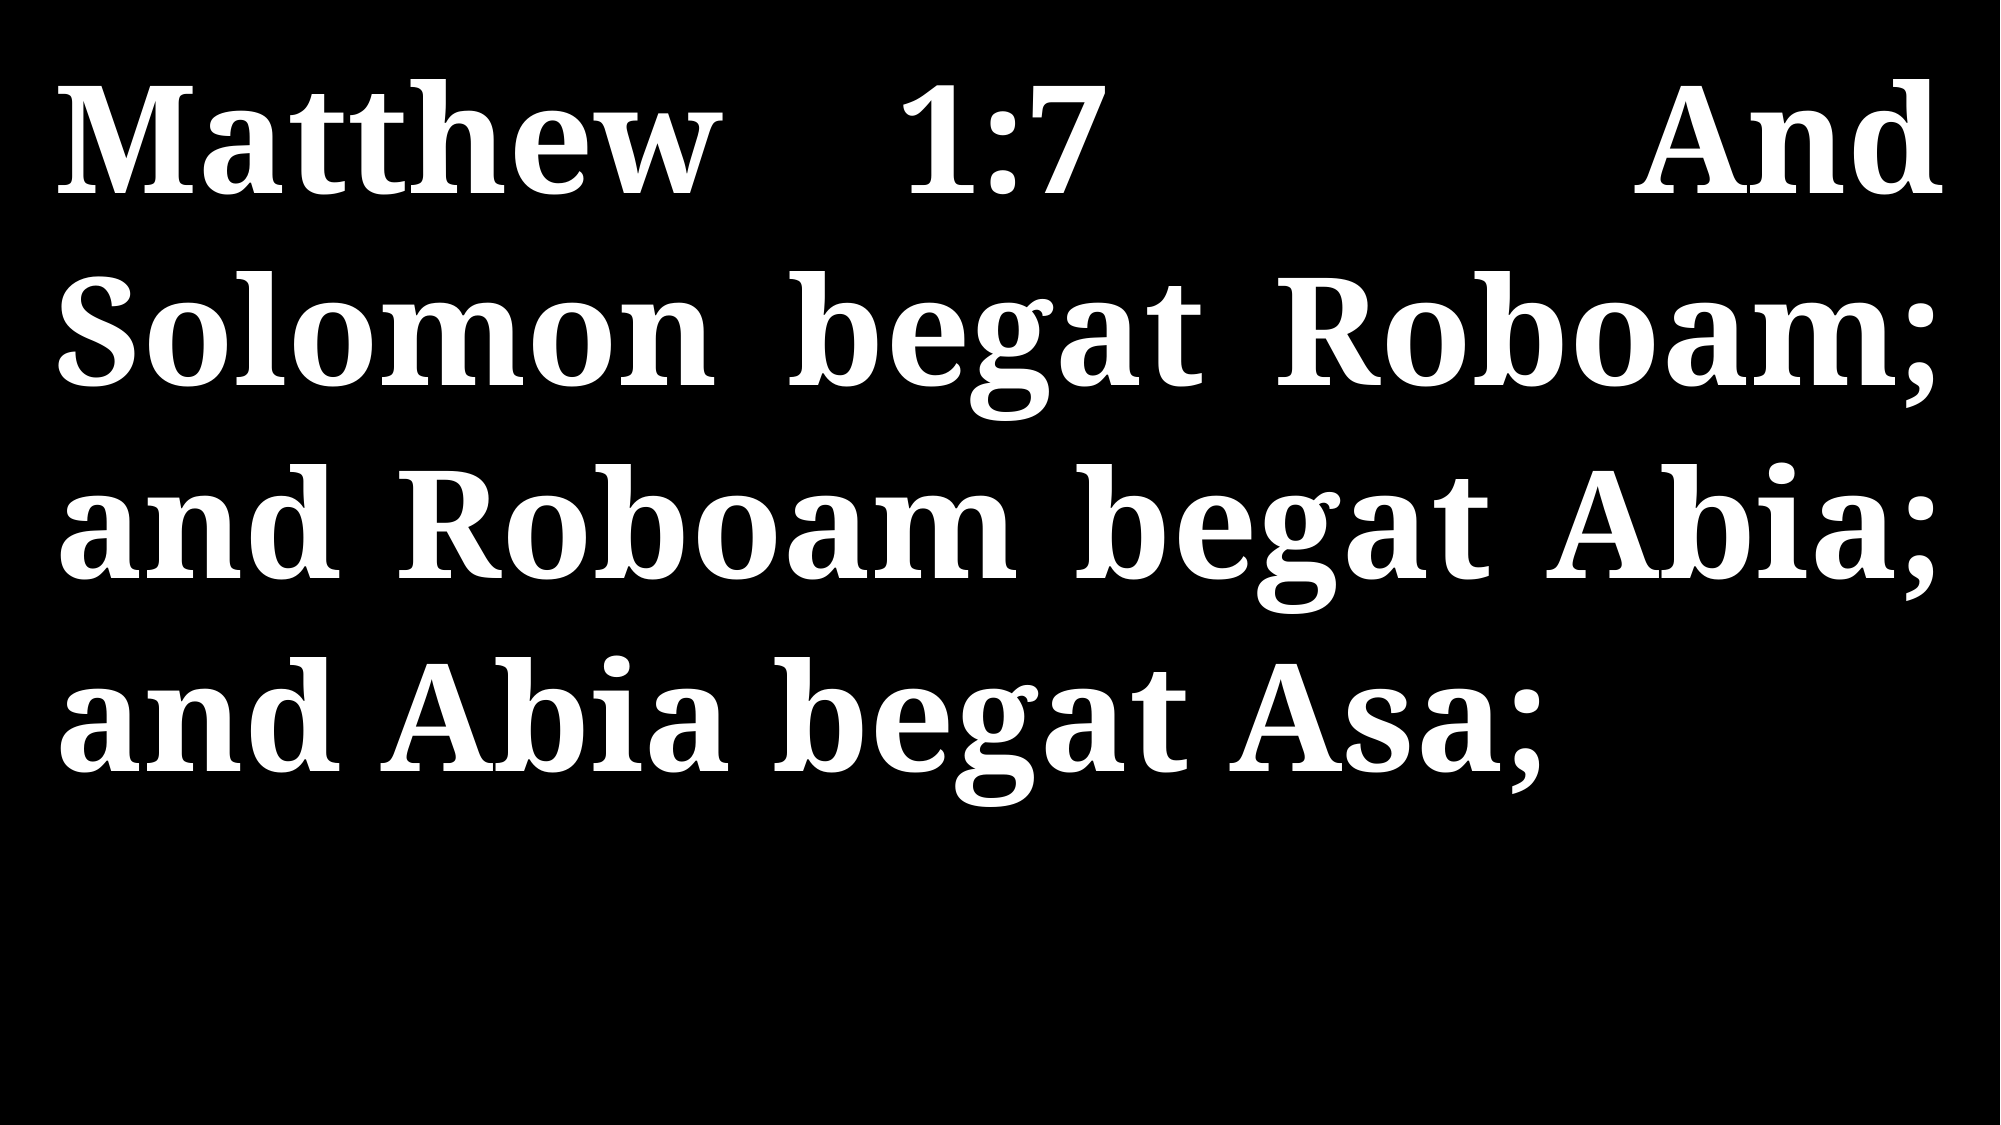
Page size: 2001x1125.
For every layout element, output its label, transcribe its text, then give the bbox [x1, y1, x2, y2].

text_box Matthew 1:7 And Solomon begat Roboam; and Roboam begat Abia; and Abia begat Asa; [39, 23, 1961, 809]
